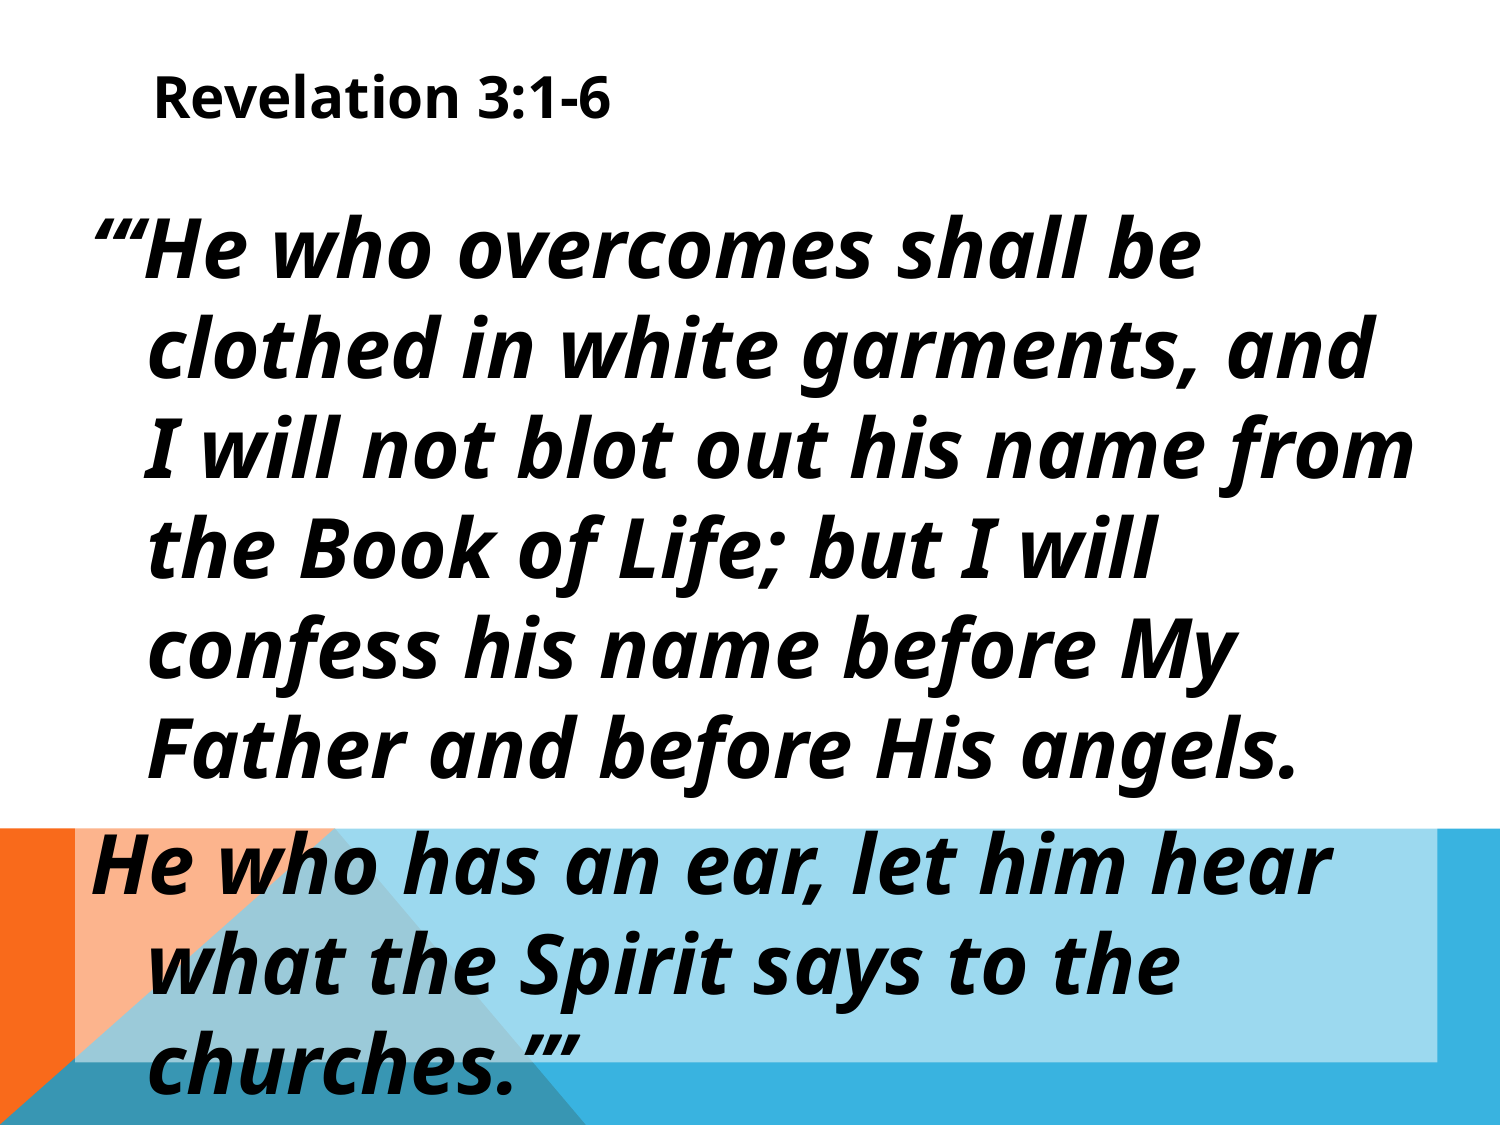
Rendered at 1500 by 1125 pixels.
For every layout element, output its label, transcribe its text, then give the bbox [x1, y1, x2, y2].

list “‘He who overcomes shall be clothed in white garments, and I will not blot out his name from the Book of Life; but I will confess his name before My Father and before His angels. He who has an ear, let him hear what the Spirit says to the churches.’” [75, 187, 1438, 1063]
title Revelation 3:1-6 [137, 50, 1372, 140]
